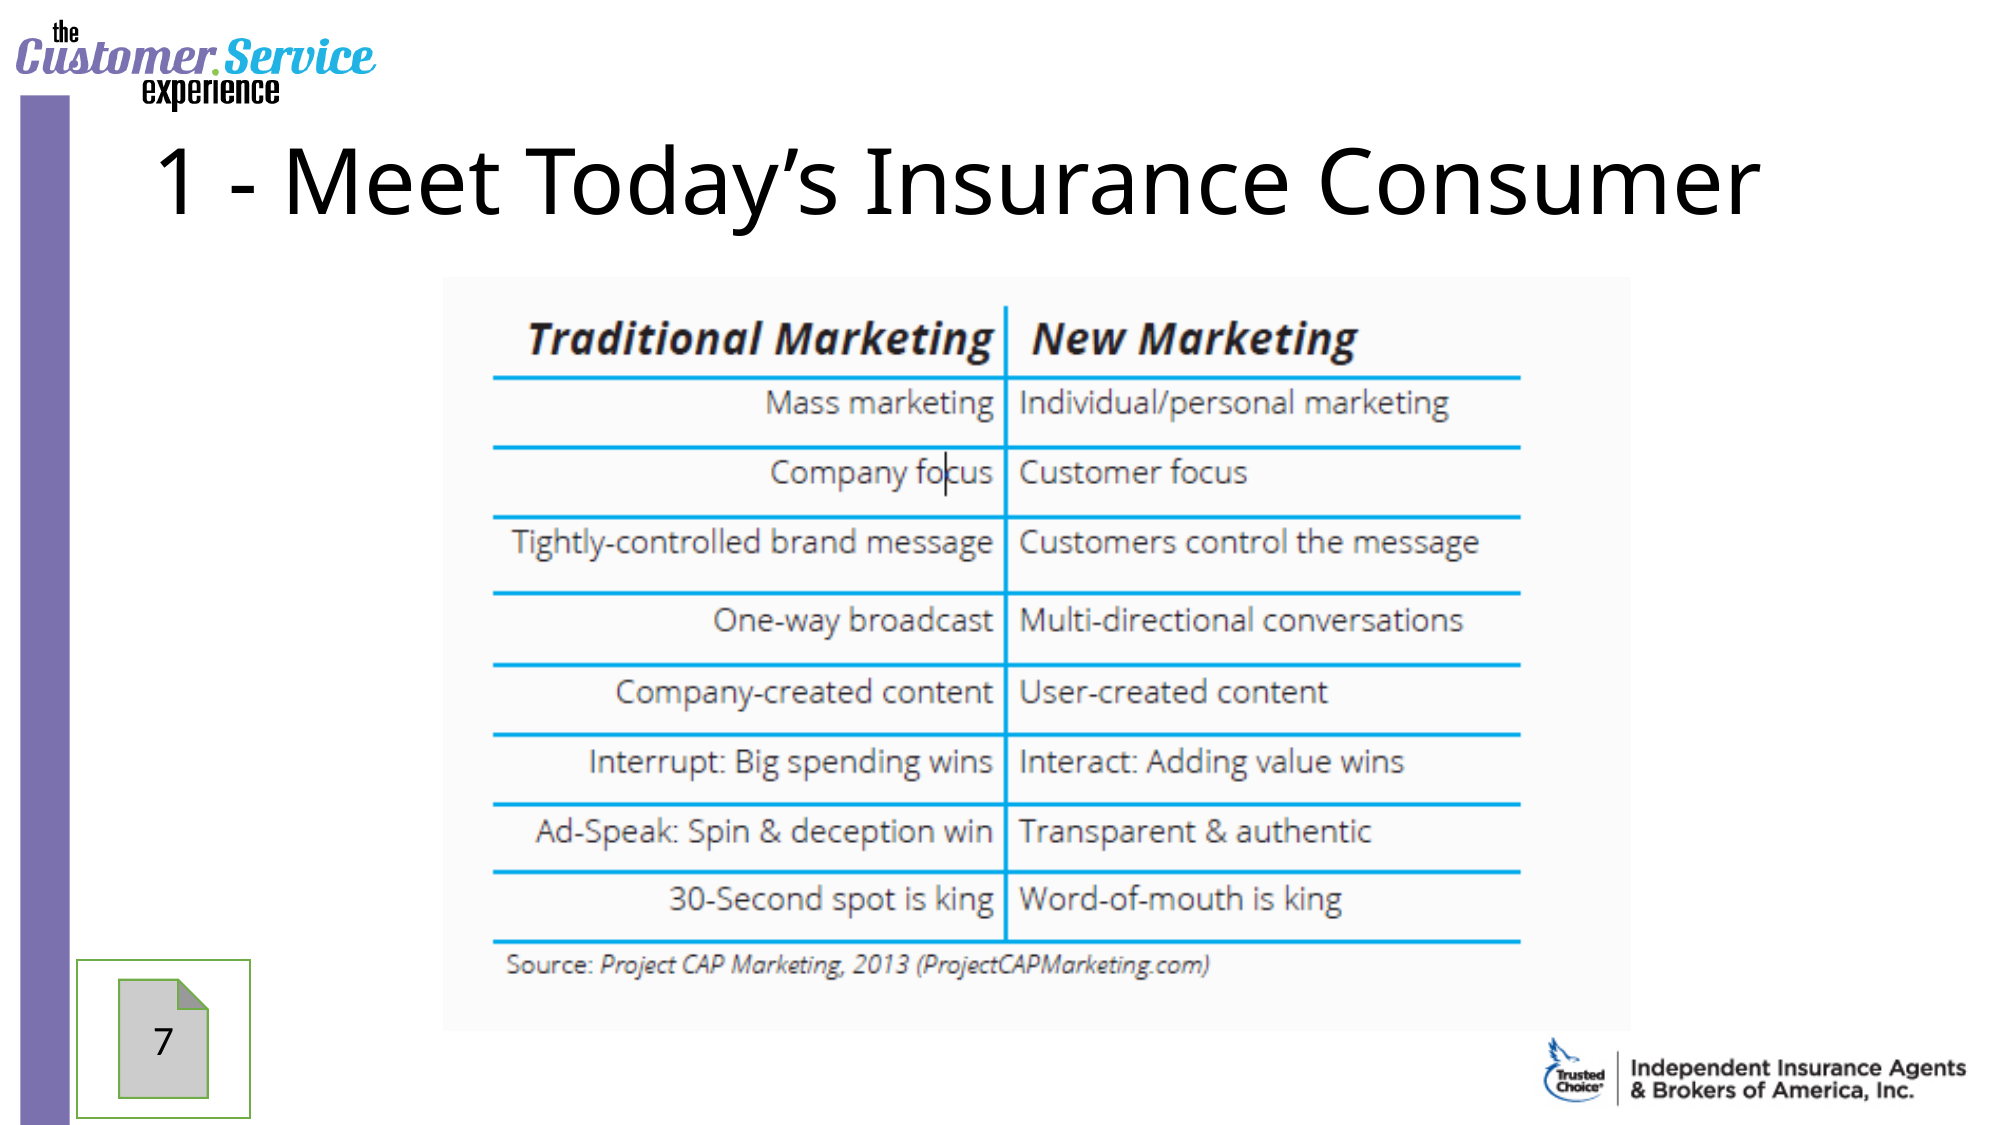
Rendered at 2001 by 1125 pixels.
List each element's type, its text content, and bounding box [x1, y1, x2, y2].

picture [1522, 1033, 1991, 1112]
text_box [19, 132, 71, 1125]
picture [442, 277, 1631, 1031]
title 1 - Meet Today’s Insurance Consumer [137, 75, 1863, 294]
text_box 7 [76, 959, 251, 1119]
picture [0, 0, 389, 132]
